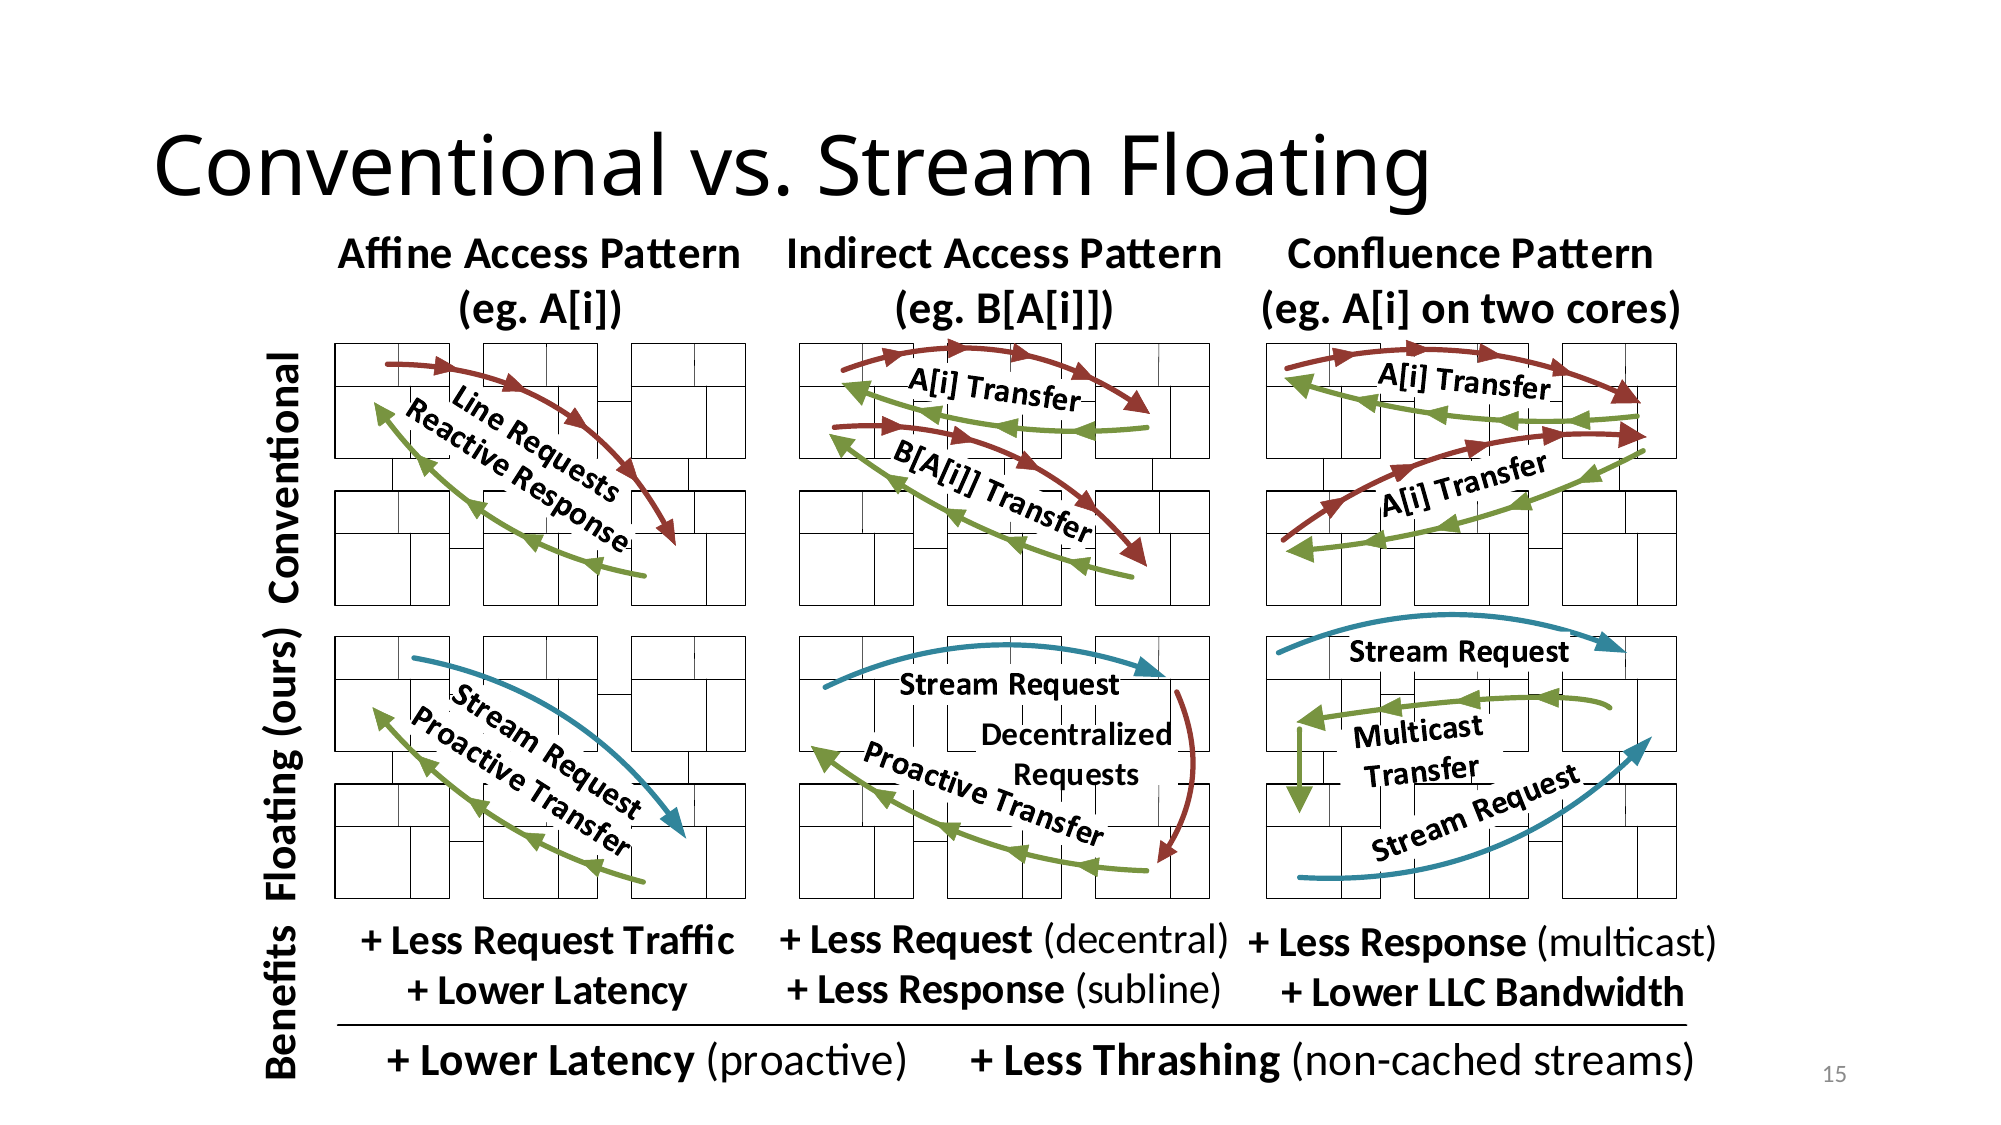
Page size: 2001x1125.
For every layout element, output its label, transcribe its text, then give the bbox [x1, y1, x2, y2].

picture [237, 210, 1741, 1112]
slide_number 15 [1741, 1042, 1863, 1103]
title Conventional vs. Stream Floating [137, 59, 1863, 278]
